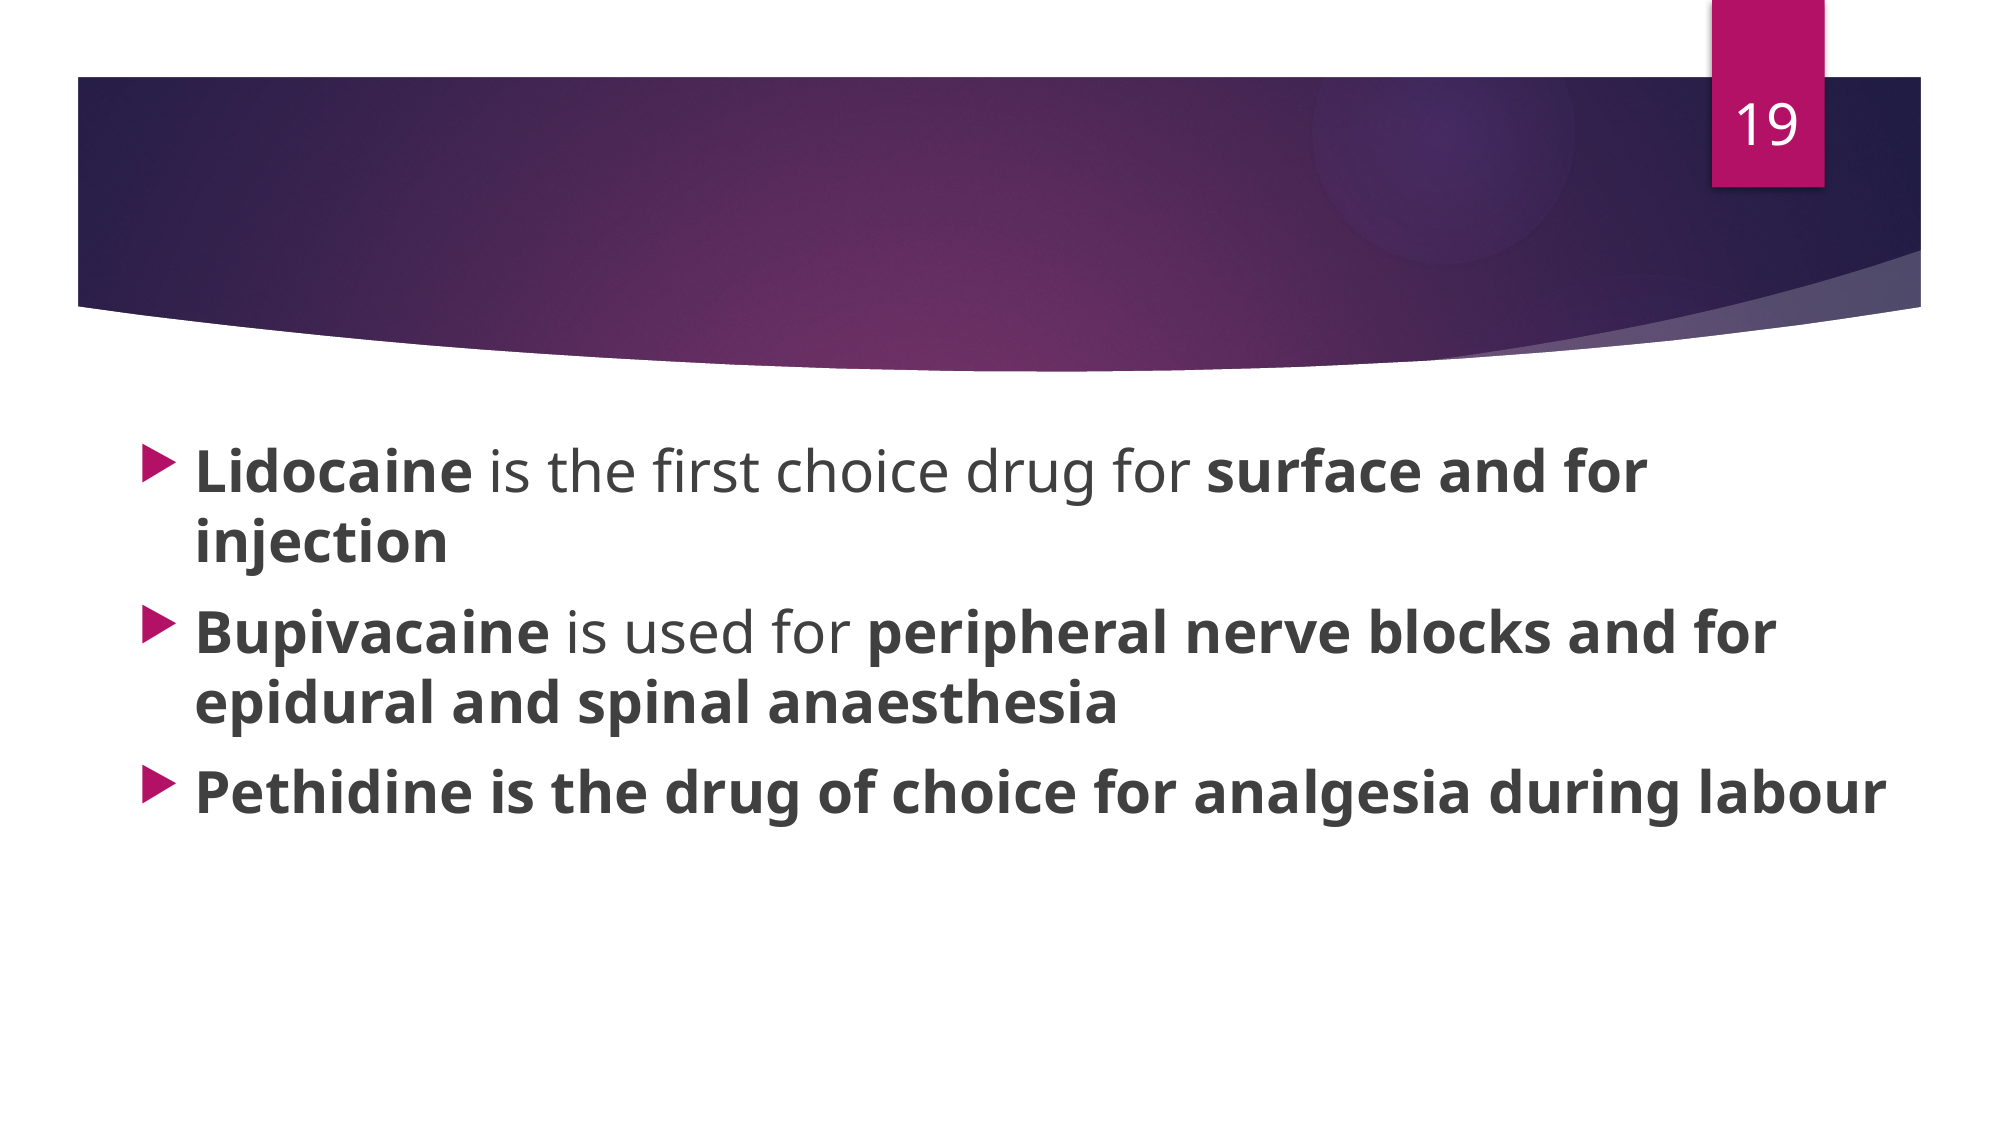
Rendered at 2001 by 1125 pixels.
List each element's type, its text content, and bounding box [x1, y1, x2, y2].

slide_number 19 [1698, 48, 1836, 175]
list Lidocaine is the first choice drug for surface and for injection Bupivacaine is used for peripheral nerve blocks and for epidural and spinal anaesthesia Pethidine is the drug of choice for analgesia during labour [123, 427, 1912, 988]
